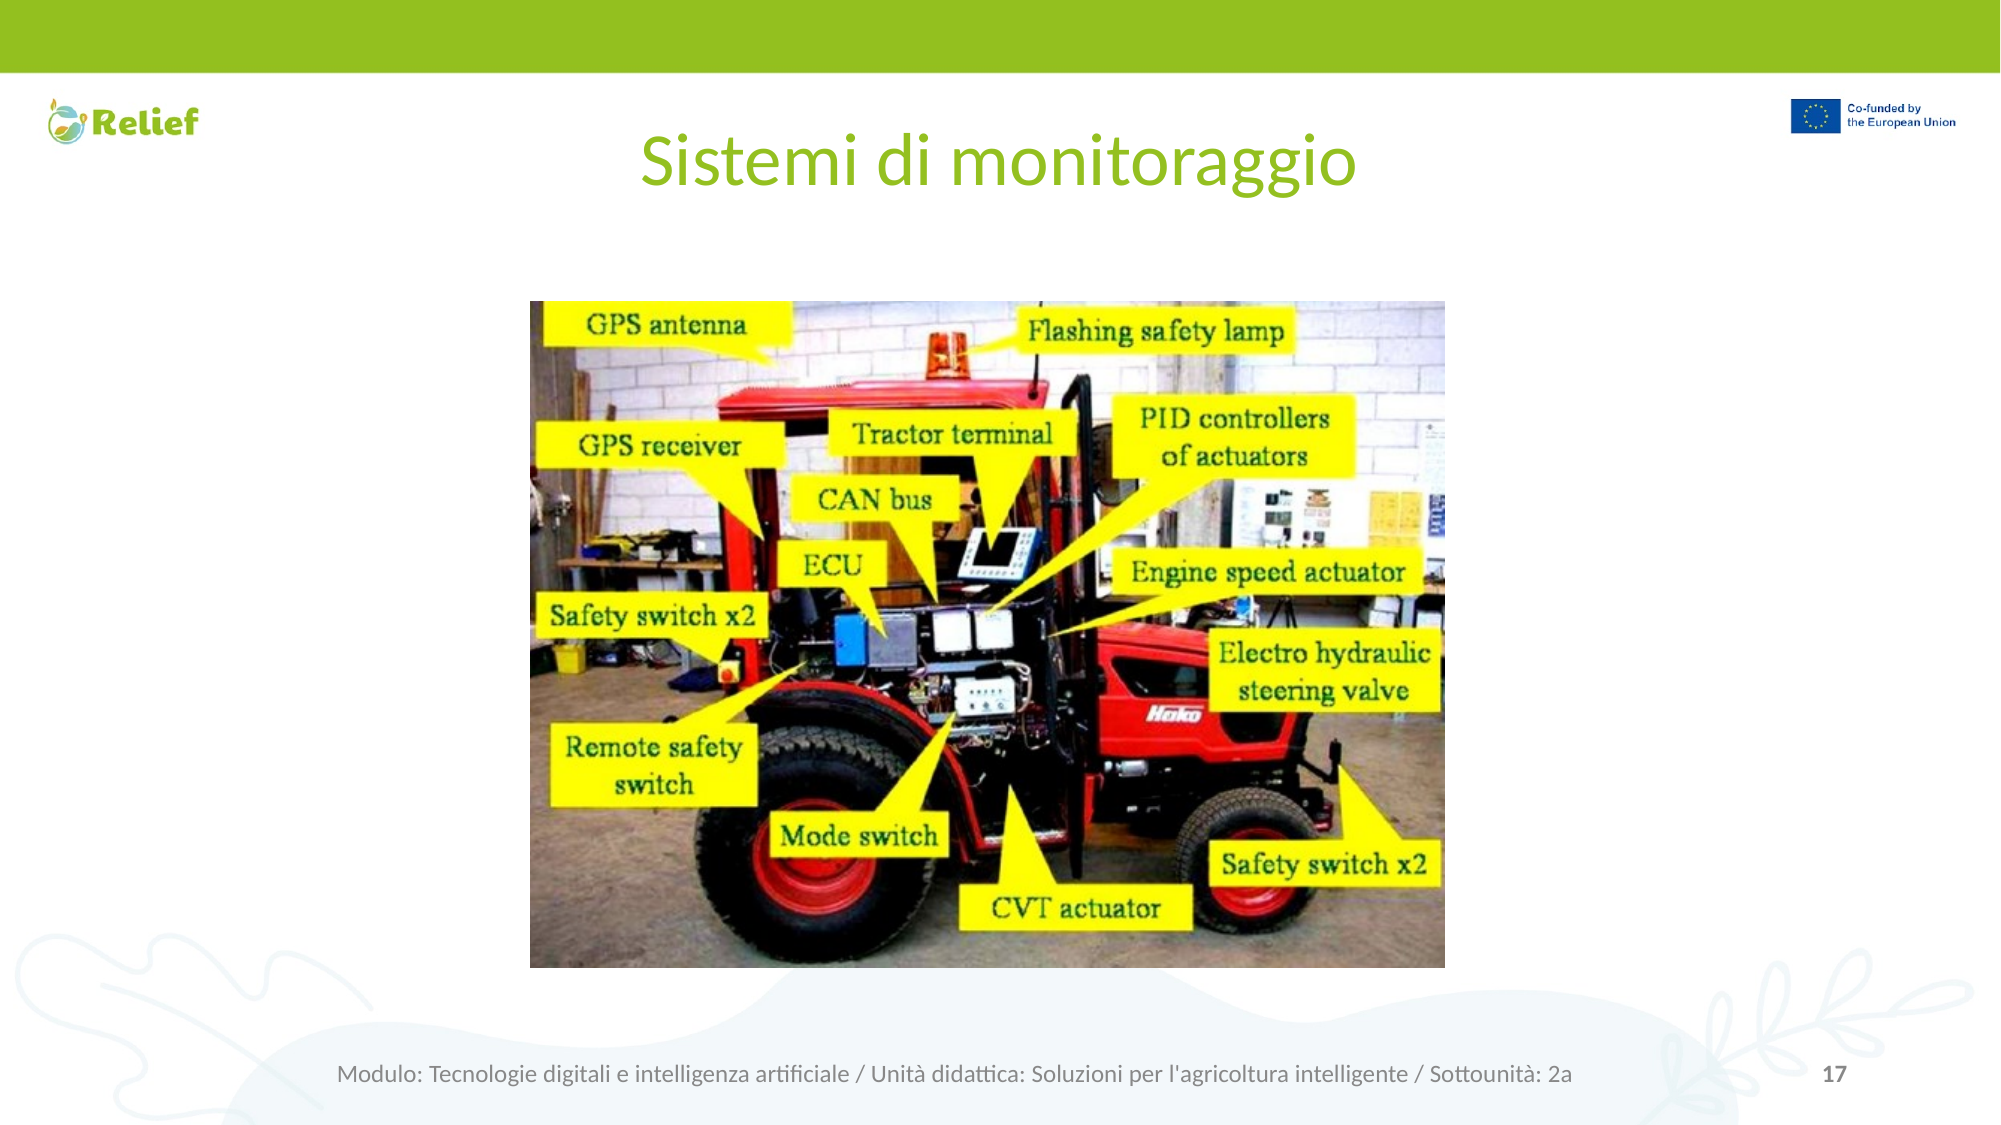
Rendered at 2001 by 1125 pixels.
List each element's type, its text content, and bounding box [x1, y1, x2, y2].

picture [0, 0, 2001, 1125]
footer Modulo: Tecnologie digitali e intelligenza artificiale / Unità didattica: Soluzioni per l'agricoltura intelligente / Sottounità: 2a [137, 1023, 1775, 1122]
slide_number 17 [1787, 1042, 1863, 1103]
title Sistemi di monitoraggio [137, 111, 1863, 211]
